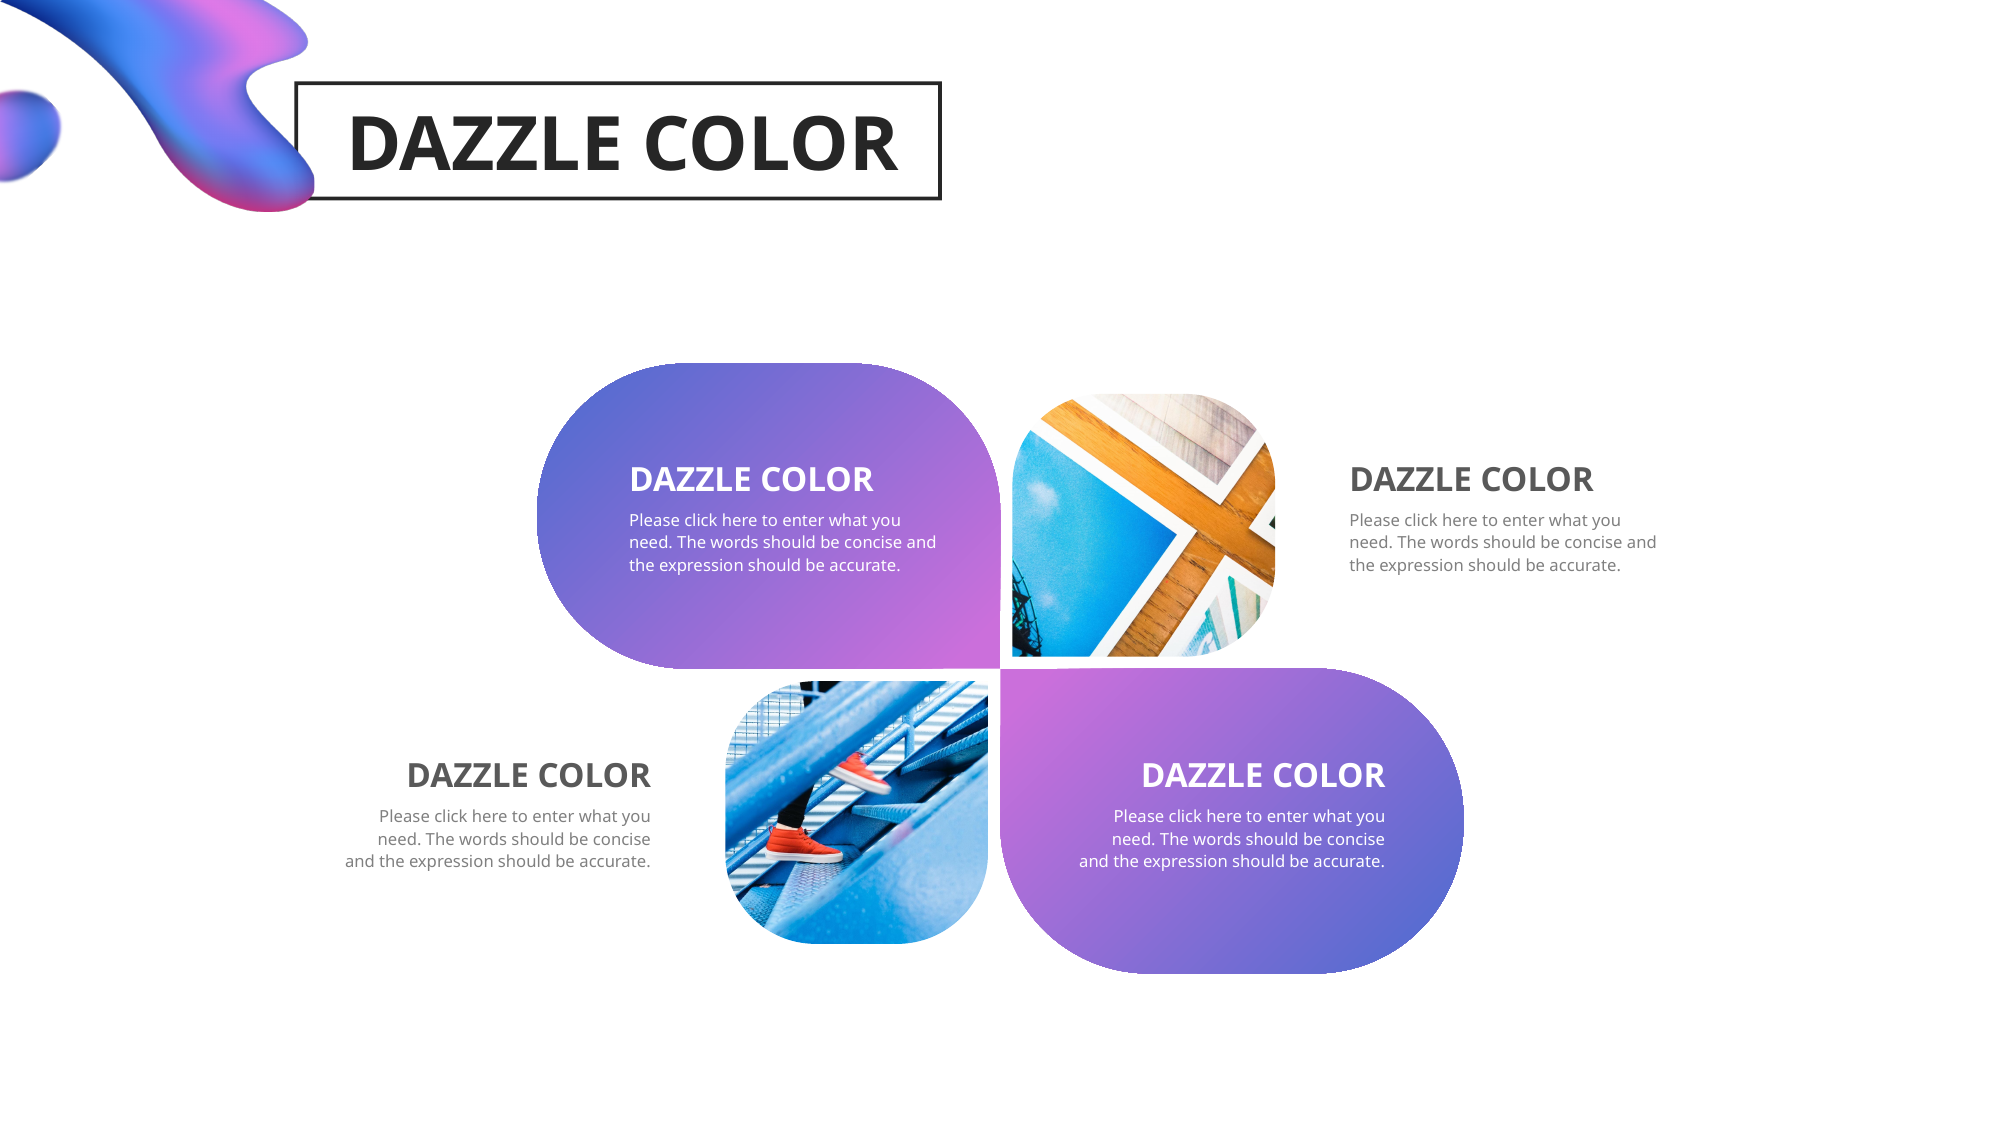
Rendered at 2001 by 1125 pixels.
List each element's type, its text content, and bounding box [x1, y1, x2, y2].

text_box [315, 80, 943, 202]
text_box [537, 363, 1464, 974]
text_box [1464, 450, 1675, 605]
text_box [329, 747, 537, 901]
picture [0, 0, 315, 263]
text_box DAZZLE COLOR [331, 87, 914, 193]
